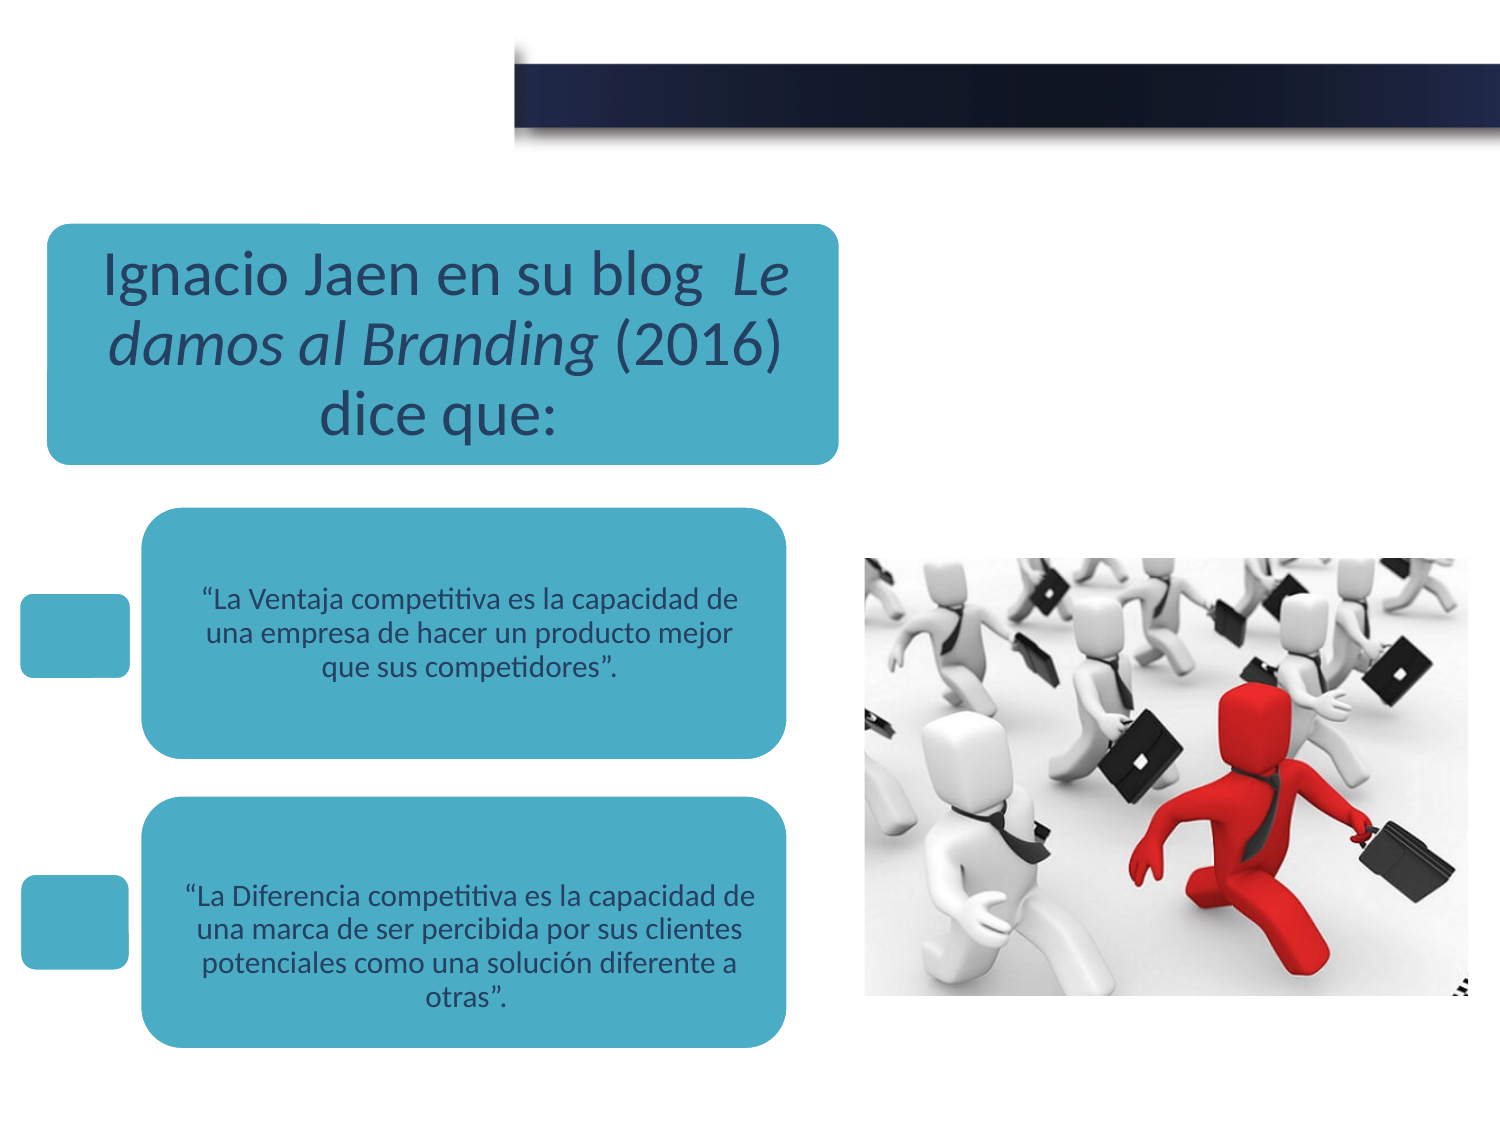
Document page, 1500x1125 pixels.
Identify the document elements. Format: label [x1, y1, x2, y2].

picture [0, 0, 1500, 1125]
text_box [17, 160, 869, 1107]
